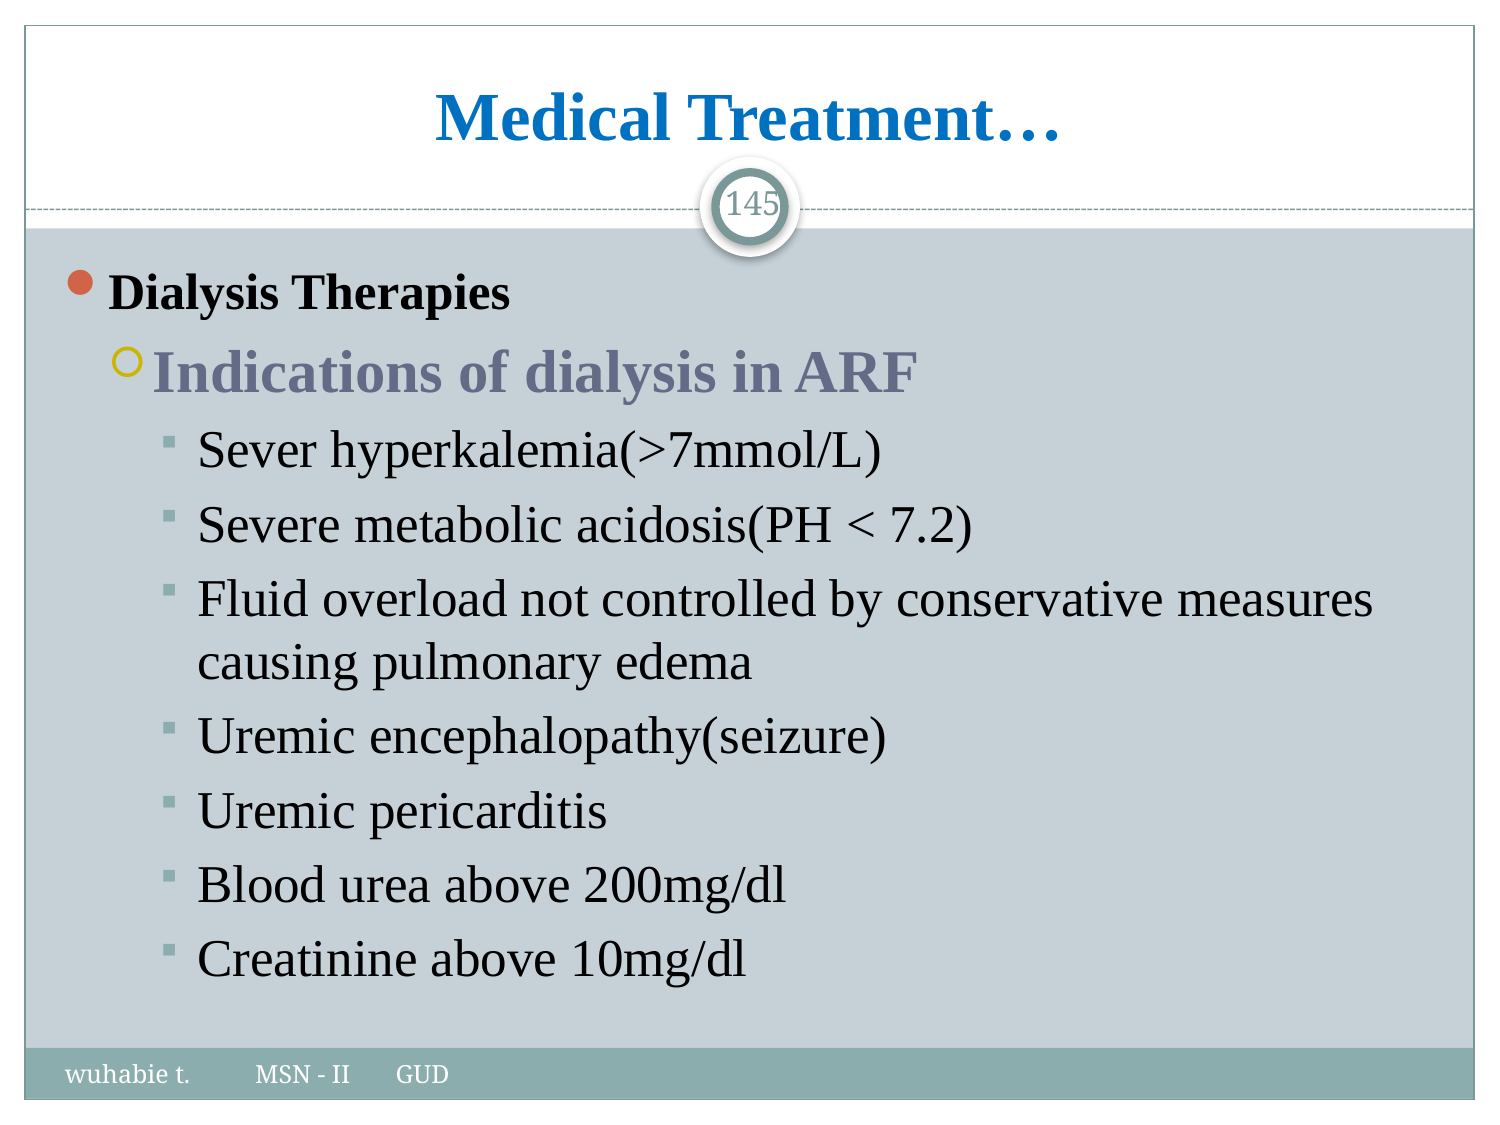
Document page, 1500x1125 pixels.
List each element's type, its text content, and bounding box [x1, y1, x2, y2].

title Medical Treatment… [49, 37, 1450, 162]
list Dialysis Therapies Indications of dialysis in ARF Sever hyperkalemia(>7mmol/L) Severe metabolic acidosis(PH < 7.2) Fluid overload not controlled by conservative measures causing pulmonary edema Uremic encephalopathy(seizure) Uremic pericarditis Blood urea above 200mg/dl Creatinine above 10mg/dl [49, 250, 1445, 1001]
footer wuhabie t. MSN - II GUD [50, 1051, 638, 1112]
slide_number 145 [715, 168, 791, 241]
